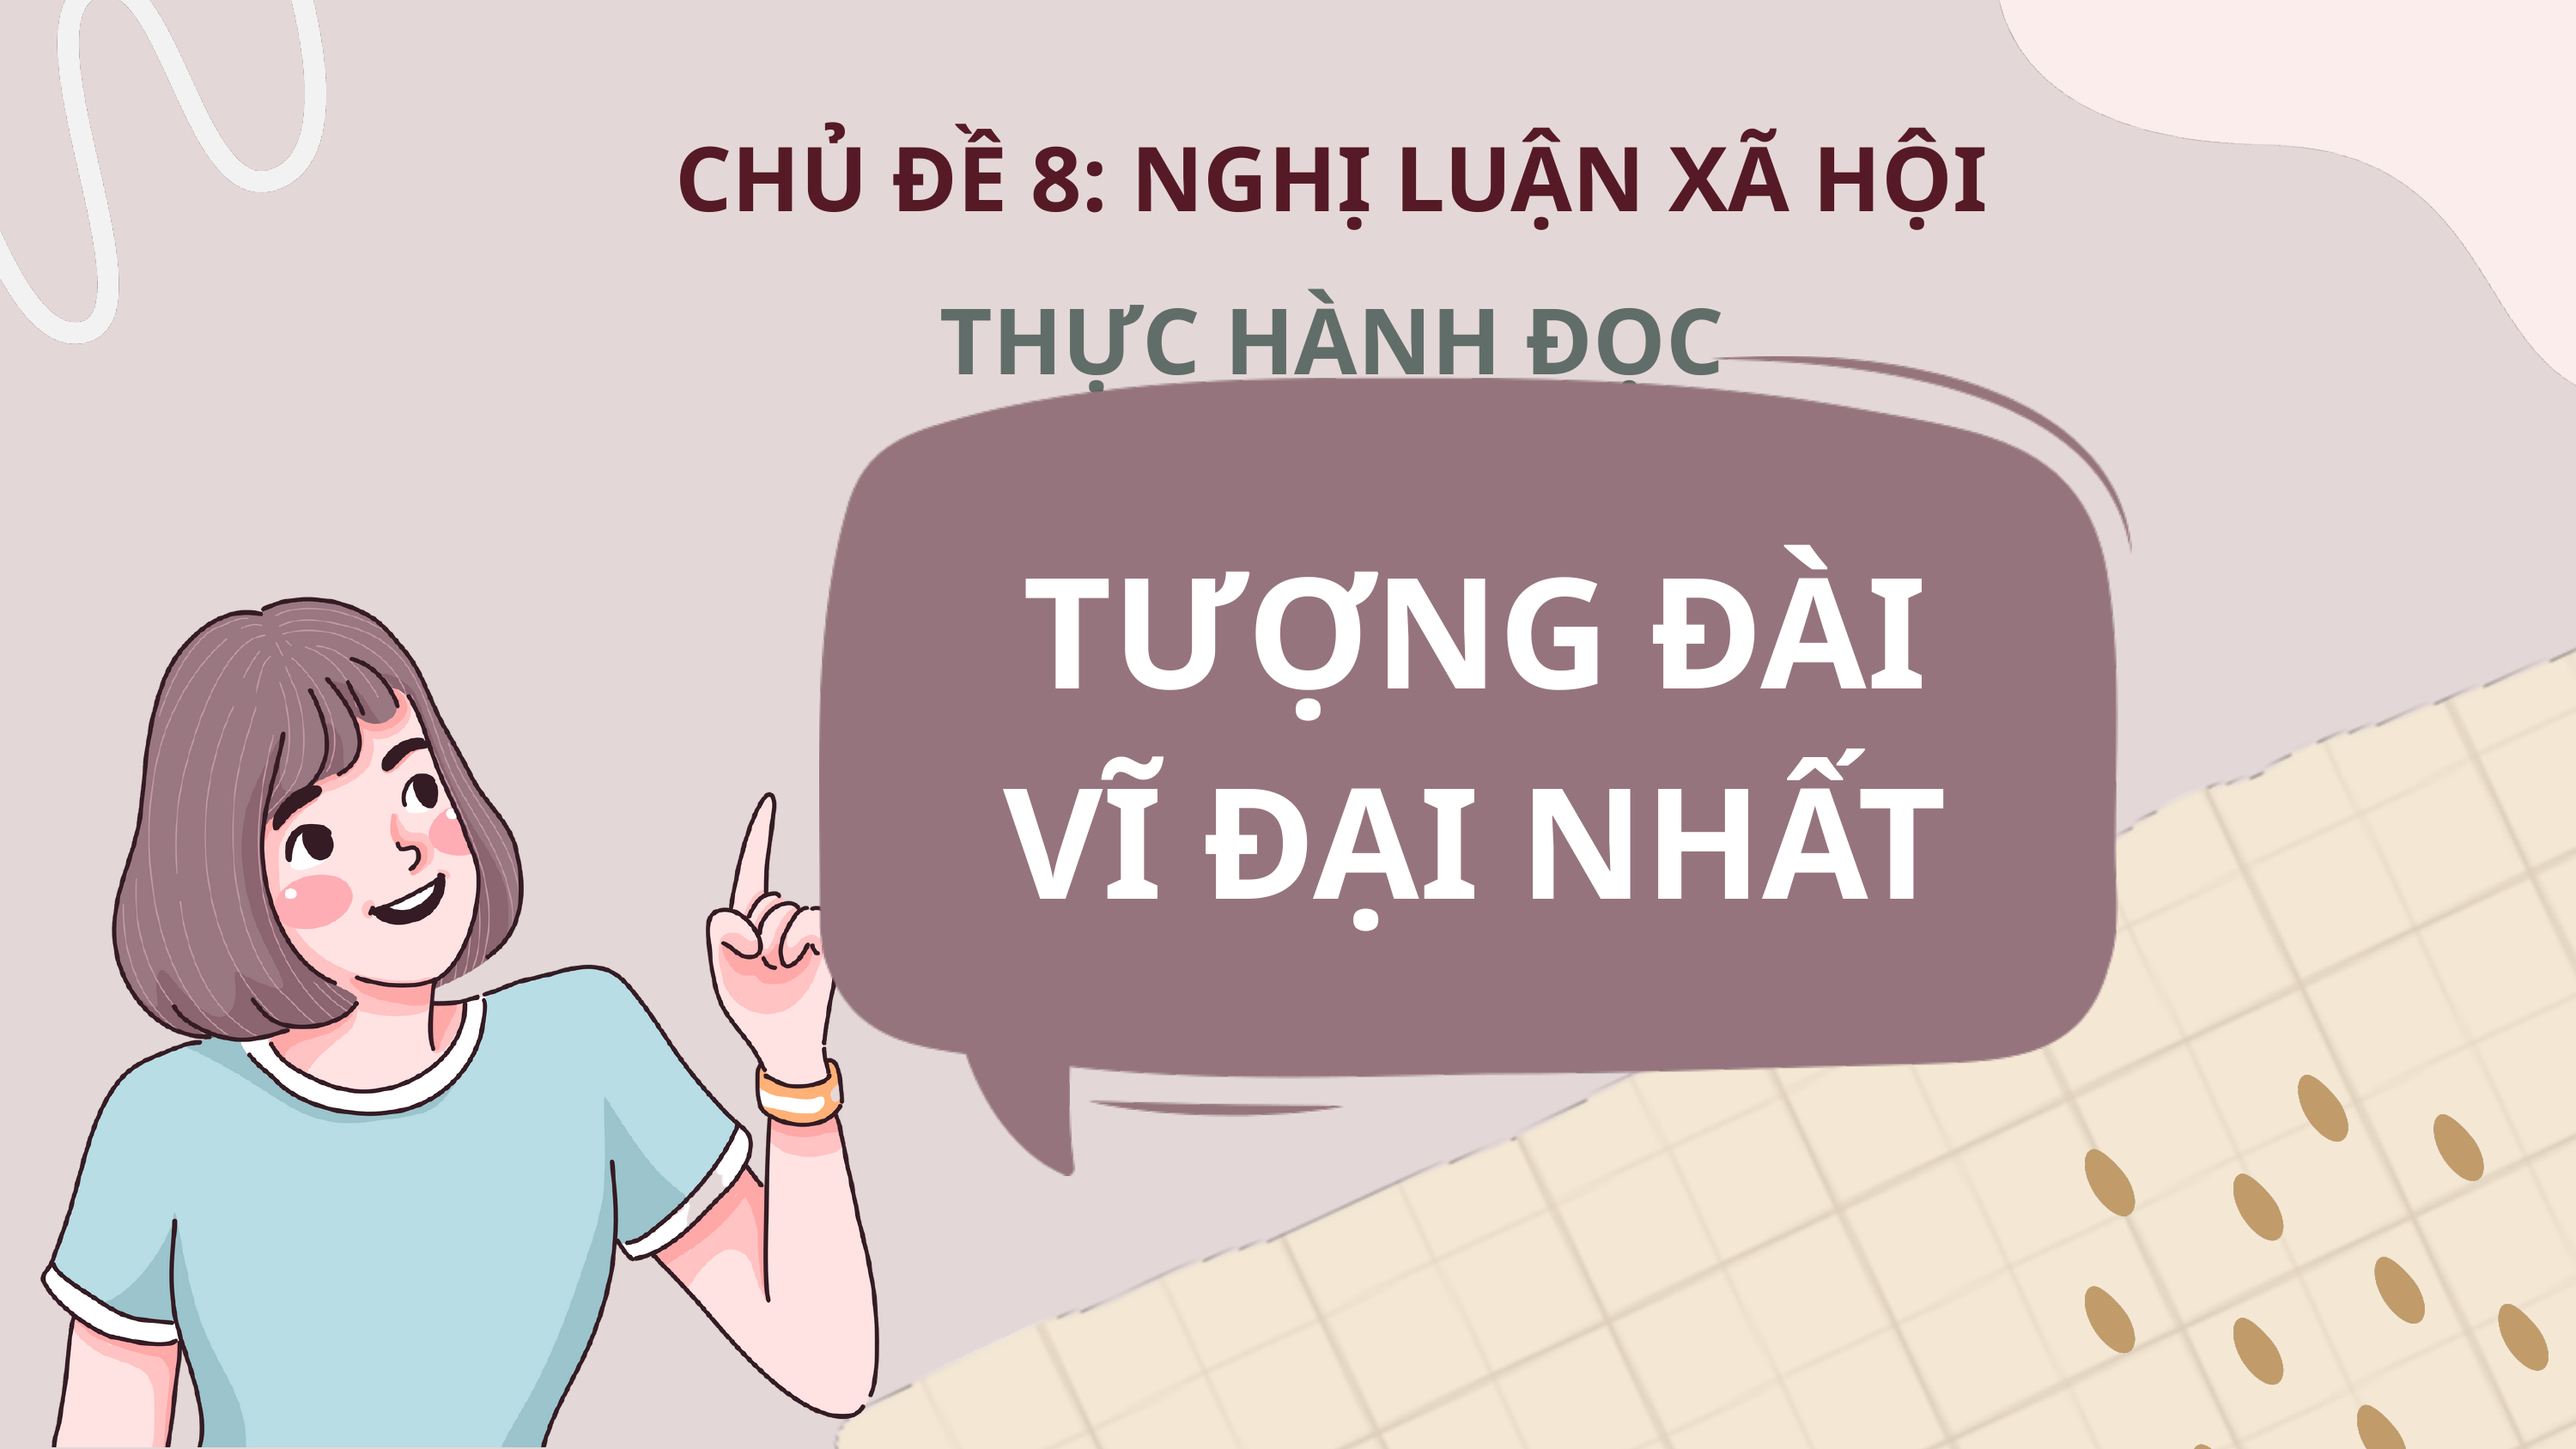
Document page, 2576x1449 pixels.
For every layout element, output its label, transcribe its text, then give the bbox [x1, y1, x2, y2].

text_box THỰC HÀNH ĐỌC [713, 208, 1941, 393]
picture [40, 0, 2576, 1449]
text_box CHỦ ĐỀ 8: NGHỊ LUẬN XÃ HỘI [391, 72, 1941, 230]
picture [0, 0, 439, 452]
